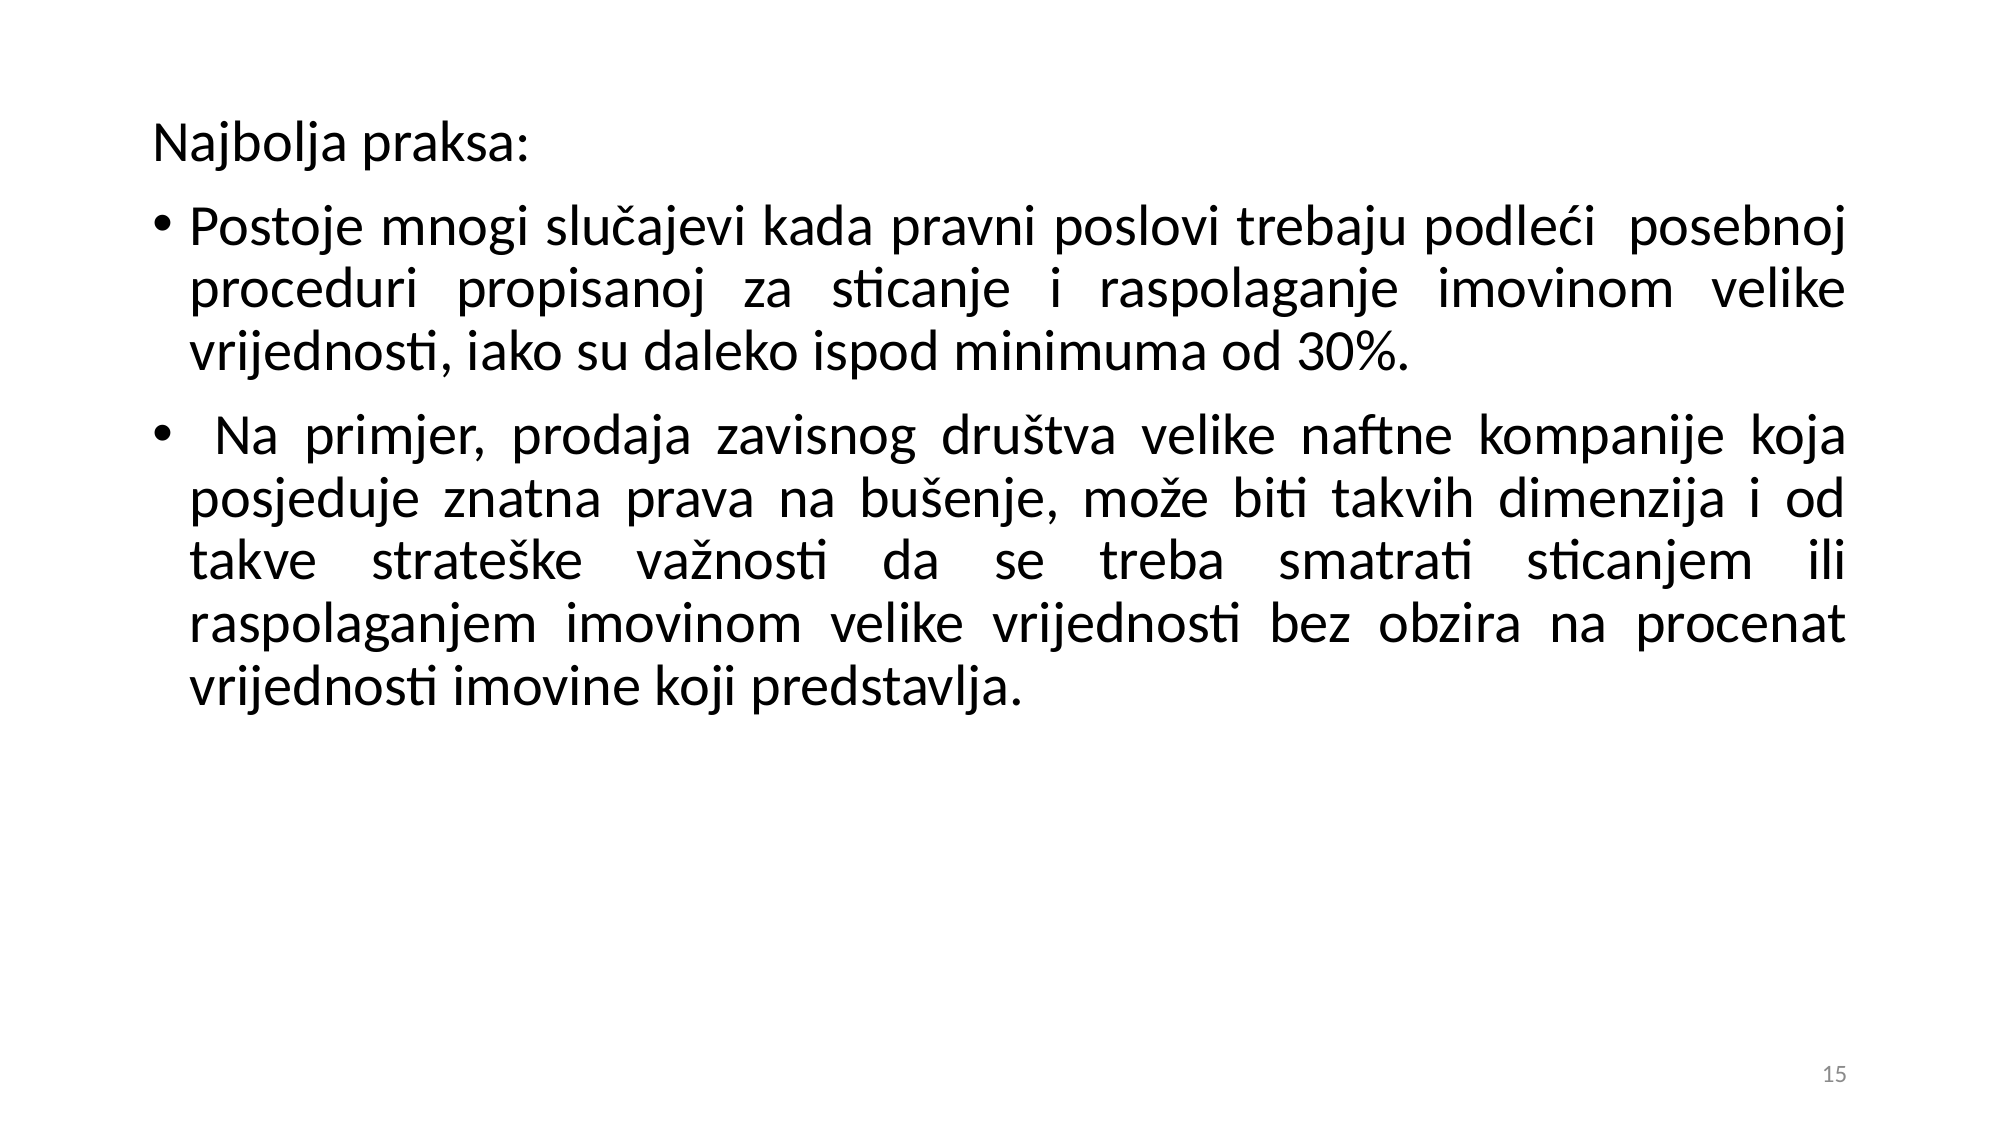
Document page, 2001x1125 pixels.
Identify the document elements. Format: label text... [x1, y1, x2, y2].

slide_number 15 [1412, 1042, 1863, 1103]
list Najbolja praksa: Postoje mnogi slučajevi kada pravni poslovi trebaju podleći posebnoj proceduri propisanoj za sticanje i raspolaganje imovinom velike vrijednosti, iako su daleko ispod minimuma od 30%. Na primjer, prodaja zavisnog društva velike naftne kompanije koja posjeduje znatna prava na bušenje, može biti takvih dimenzija i od takve strateške važnosti da se treba smatrati sticanjem ili raspolaganjem imovinom velike vrijednosti bez obzira na procenat vrijednosti imovine koji predstavlja. [137, 103, 1863, 1014]
